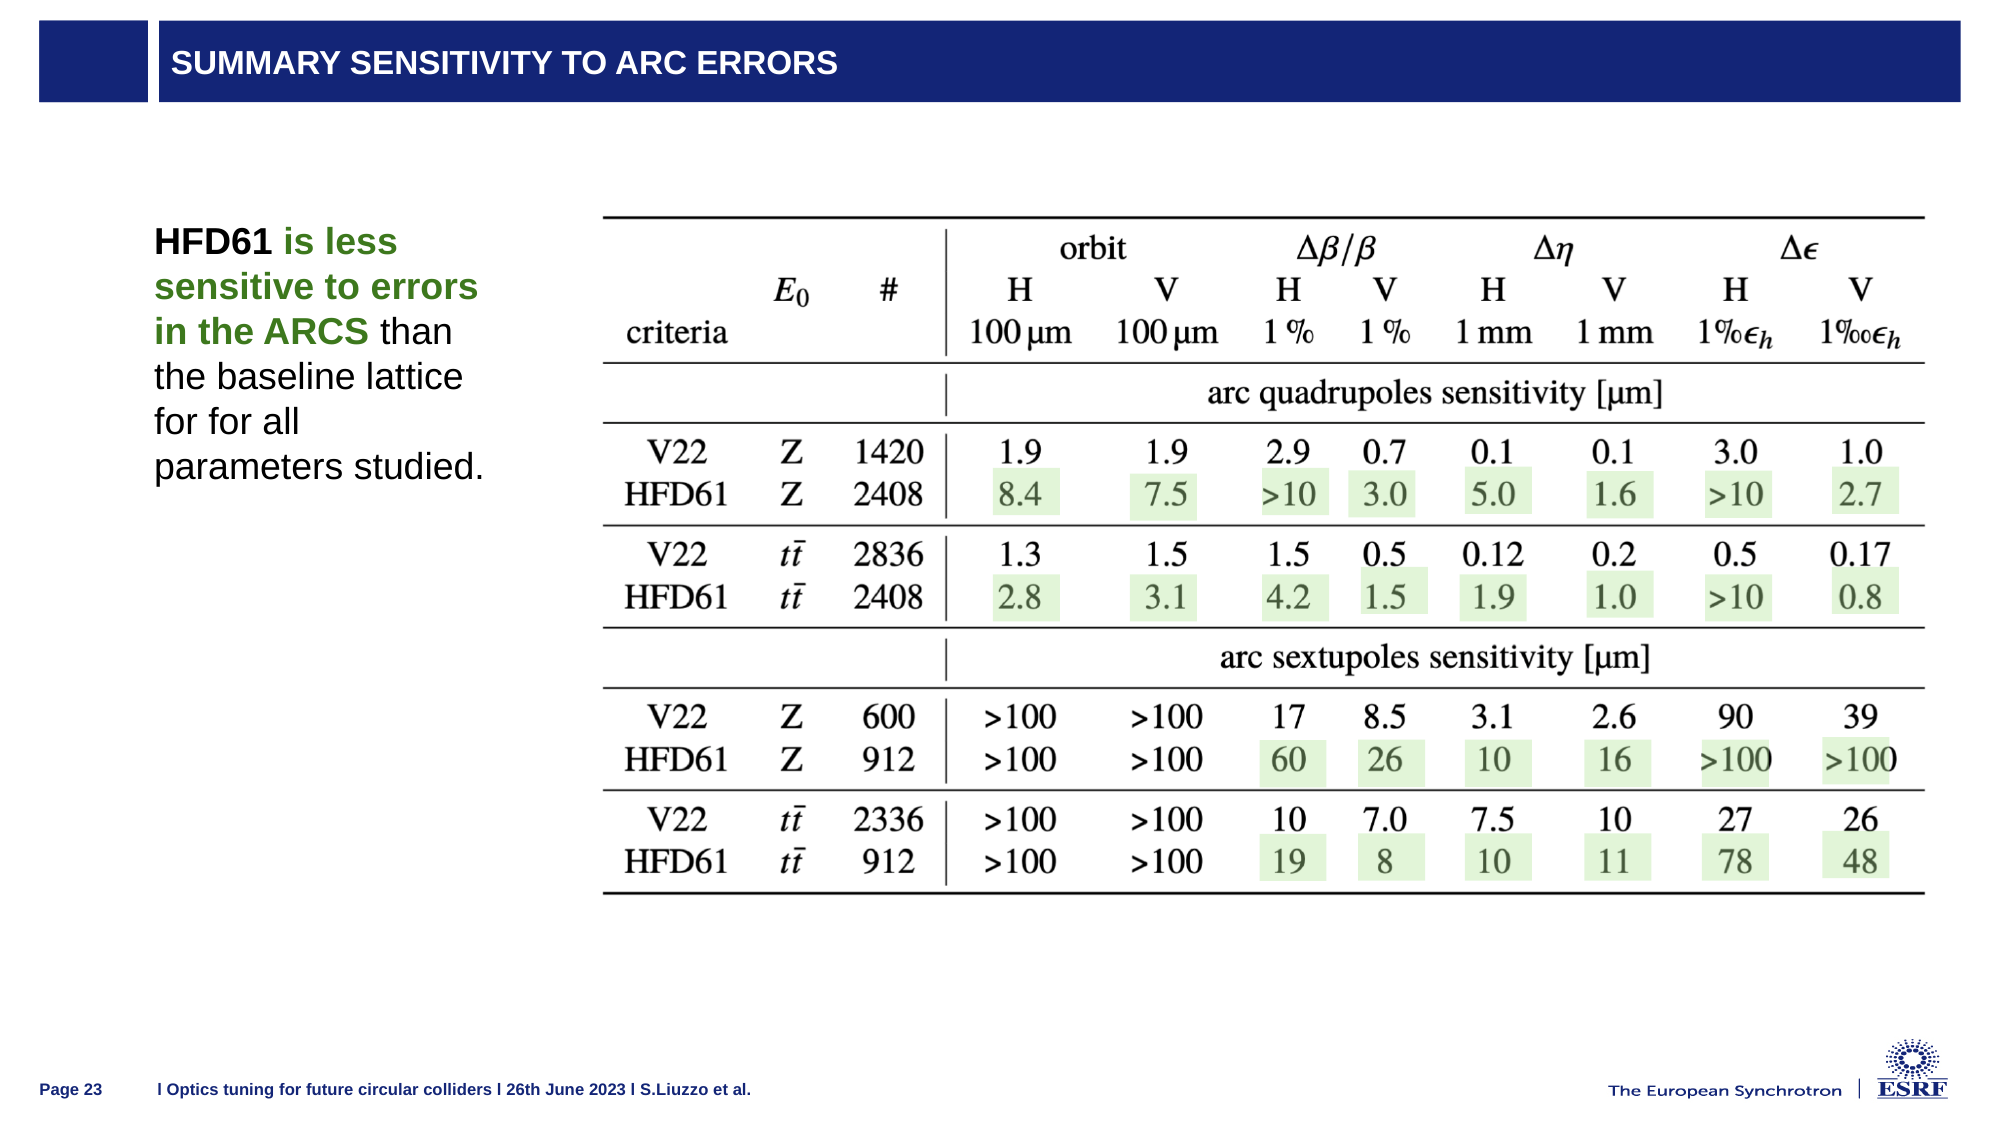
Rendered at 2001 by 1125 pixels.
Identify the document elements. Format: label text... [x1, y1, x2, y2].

footer l Optics tuning for future circular colliders l 26th June 2023 l S.Liuzzo et al. [157, 1063, 1496, 1099]
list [592, 207, 1934, 905]
slide_number Page 23 [39, 1063, 130, 1099]
text_box HFD61 is less sensitive to errors in the ARCS than the baseline lattice for for all parameters studied. [139, 209, 510, 495]
picture [1566, 1018, 2000, 1125]
title Summary sensitivity to ARC errors [159, 20, 1961, 103]
